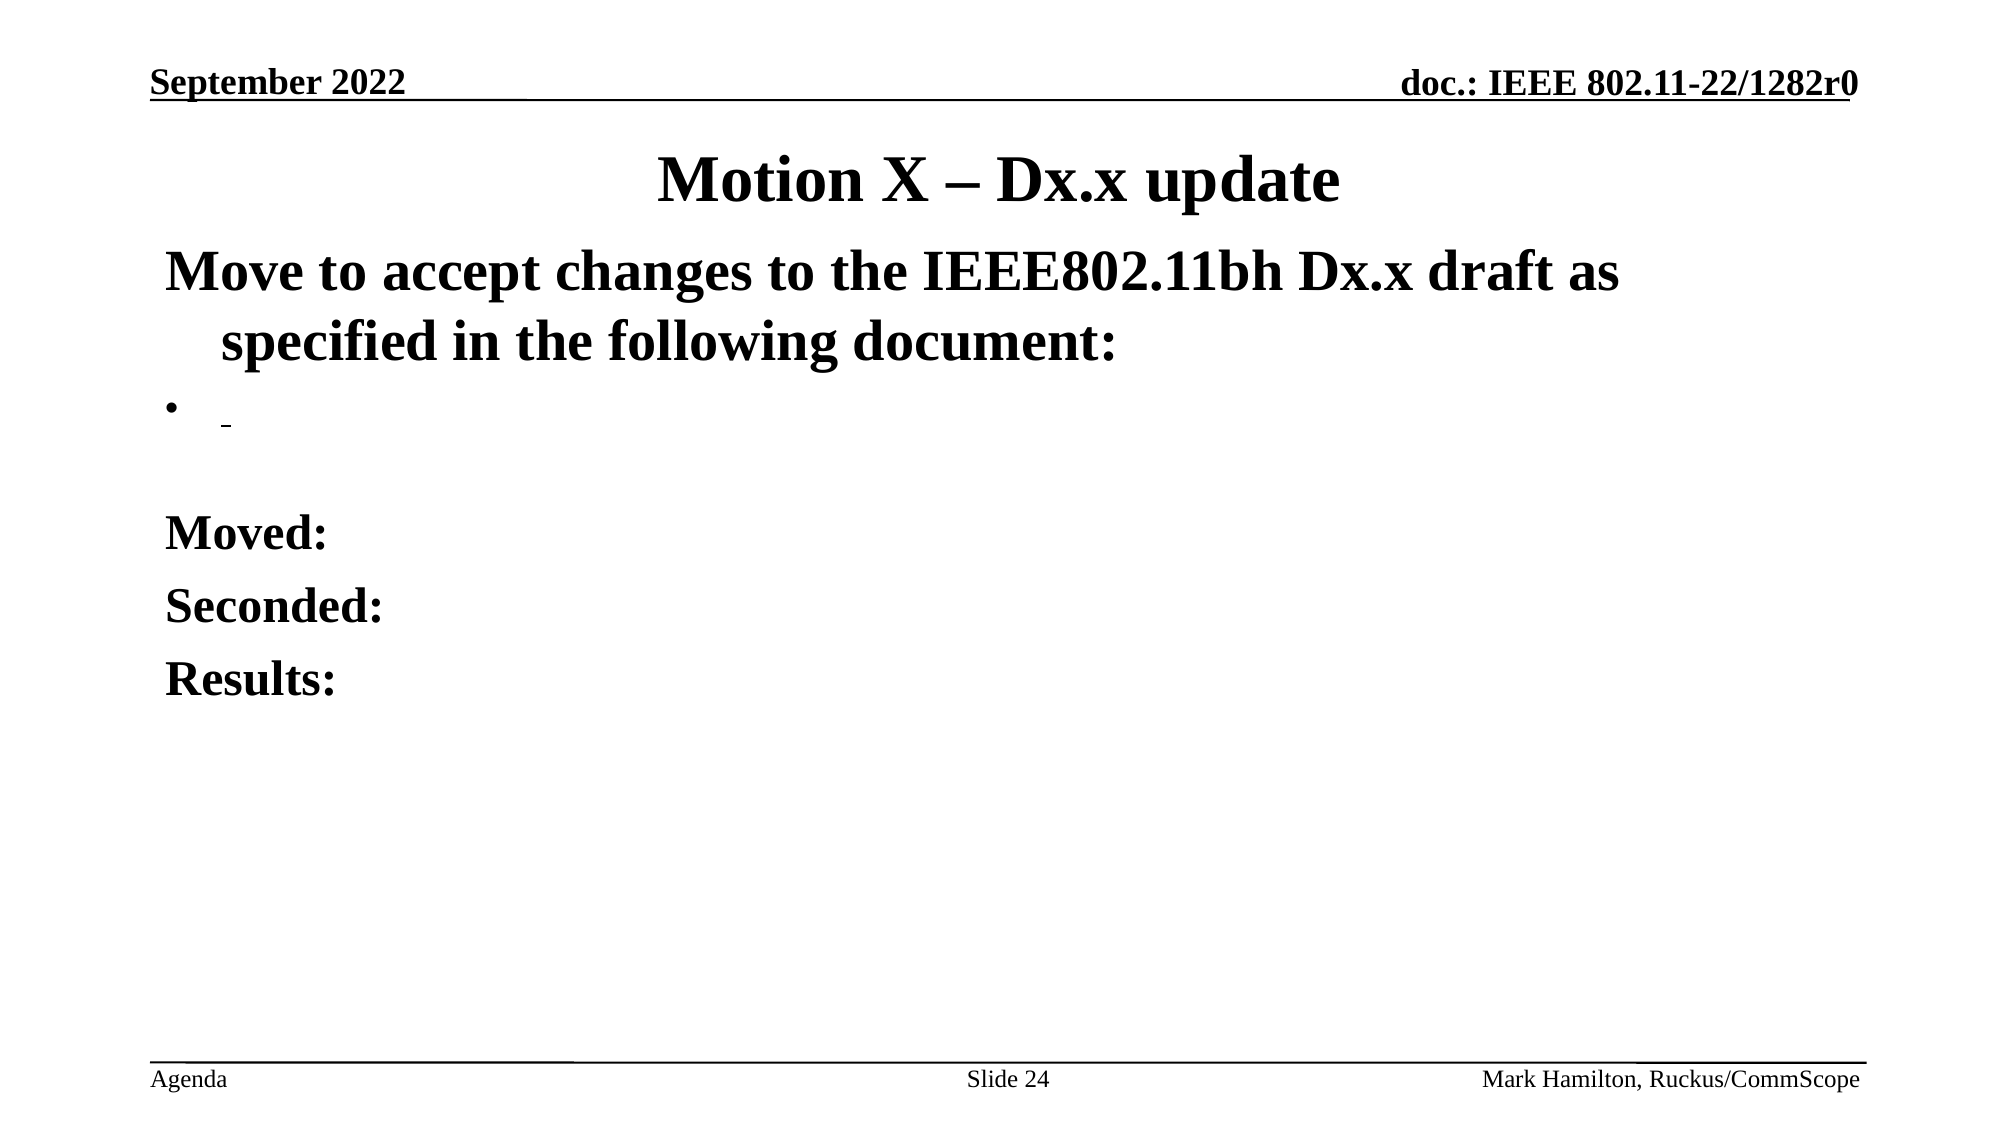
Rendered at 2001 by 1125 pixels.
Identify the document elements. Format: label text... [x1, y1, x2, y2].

list Move to accept changes to the IEEE802.11bh Dx.x draft as specified in the following document: Moved: Seconded: Results: [149, 224, 1850, 1063]
slide_number Slide 24 [950, 1061, 1067, 1123]
title Motion X – Dx.x update [149, 112, 1850, 224]
